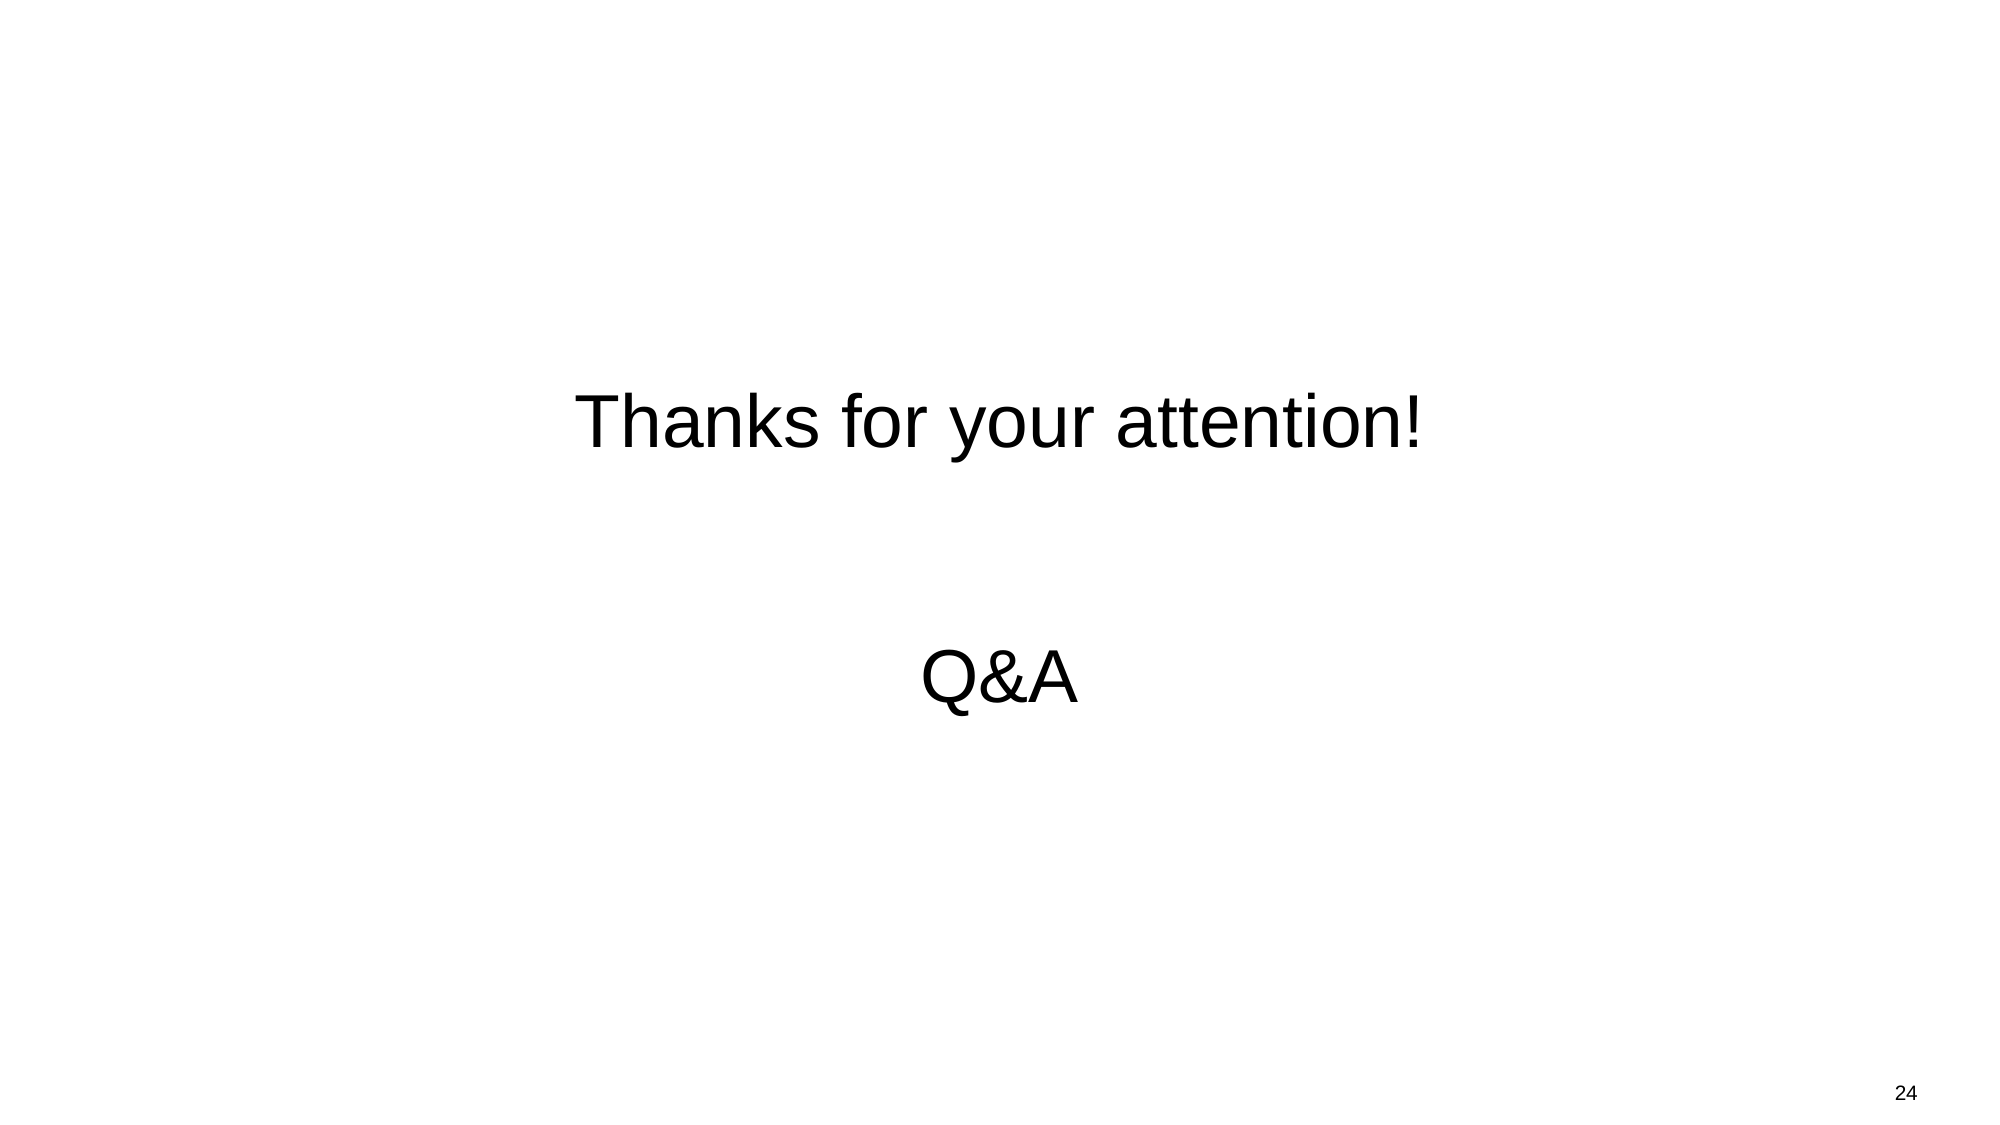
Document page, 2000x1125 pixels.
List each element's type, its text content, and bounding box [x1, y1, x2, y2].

slide_number 24 [1466, 1072, 1933, 1125]
list Thanks for your attention! Q&A [99, 237, 1900, 1005]
